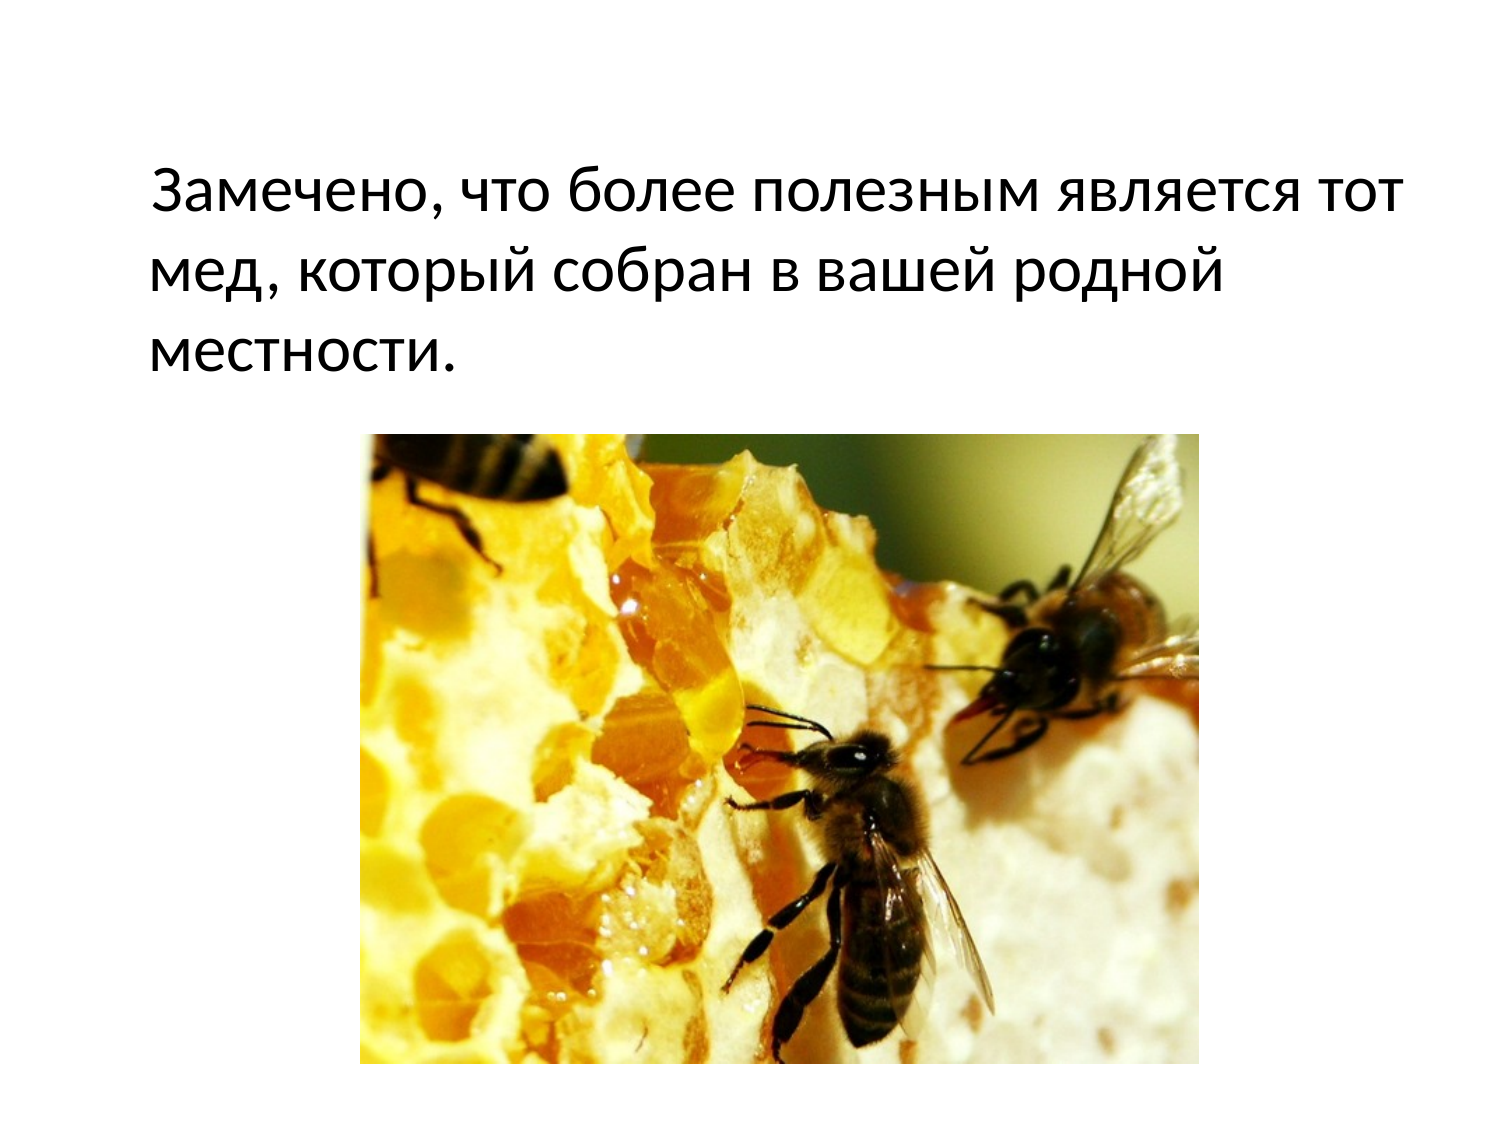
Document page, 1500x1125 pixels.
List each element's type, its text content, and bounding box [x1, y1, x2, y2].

picture [359, 434, 1200, 1064]
list Замечено, что более полезным является тот мед, который собран в вашей родной местности. [76, 136, 1426, 880]
